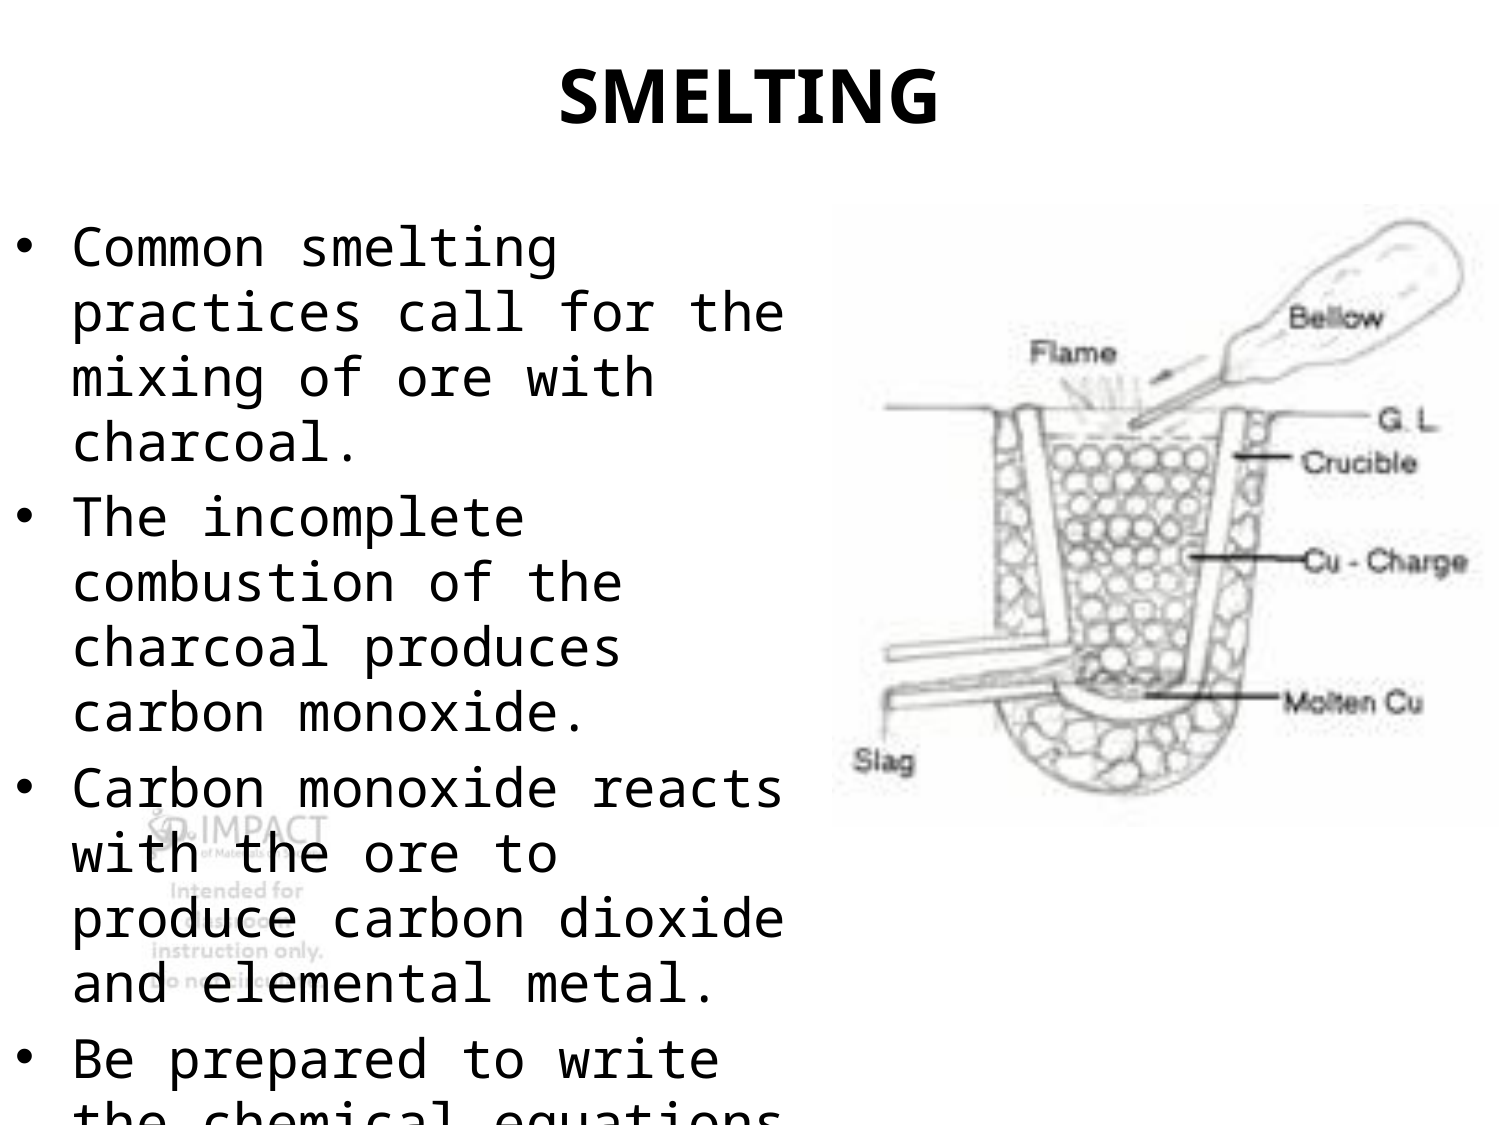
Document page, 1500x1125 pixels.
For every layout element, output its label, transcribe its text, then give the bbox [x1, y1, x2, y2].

title Smelting [75, 0, 1425, 188]
list Common smelting practices call for the mixing of ore with charcoal. The incomplete combustion of the charcoal produces carbon monoxide. Carbon monoxide reacts with the ore to produce carbon dioxide and elemental metal. Be prepared to write the chemical equations describing the smelting of a copper oxide ore. [0, 204, 832, 947]
picture [116, 793, 357, 1015]
picture [831, 204, 1499, 827]
